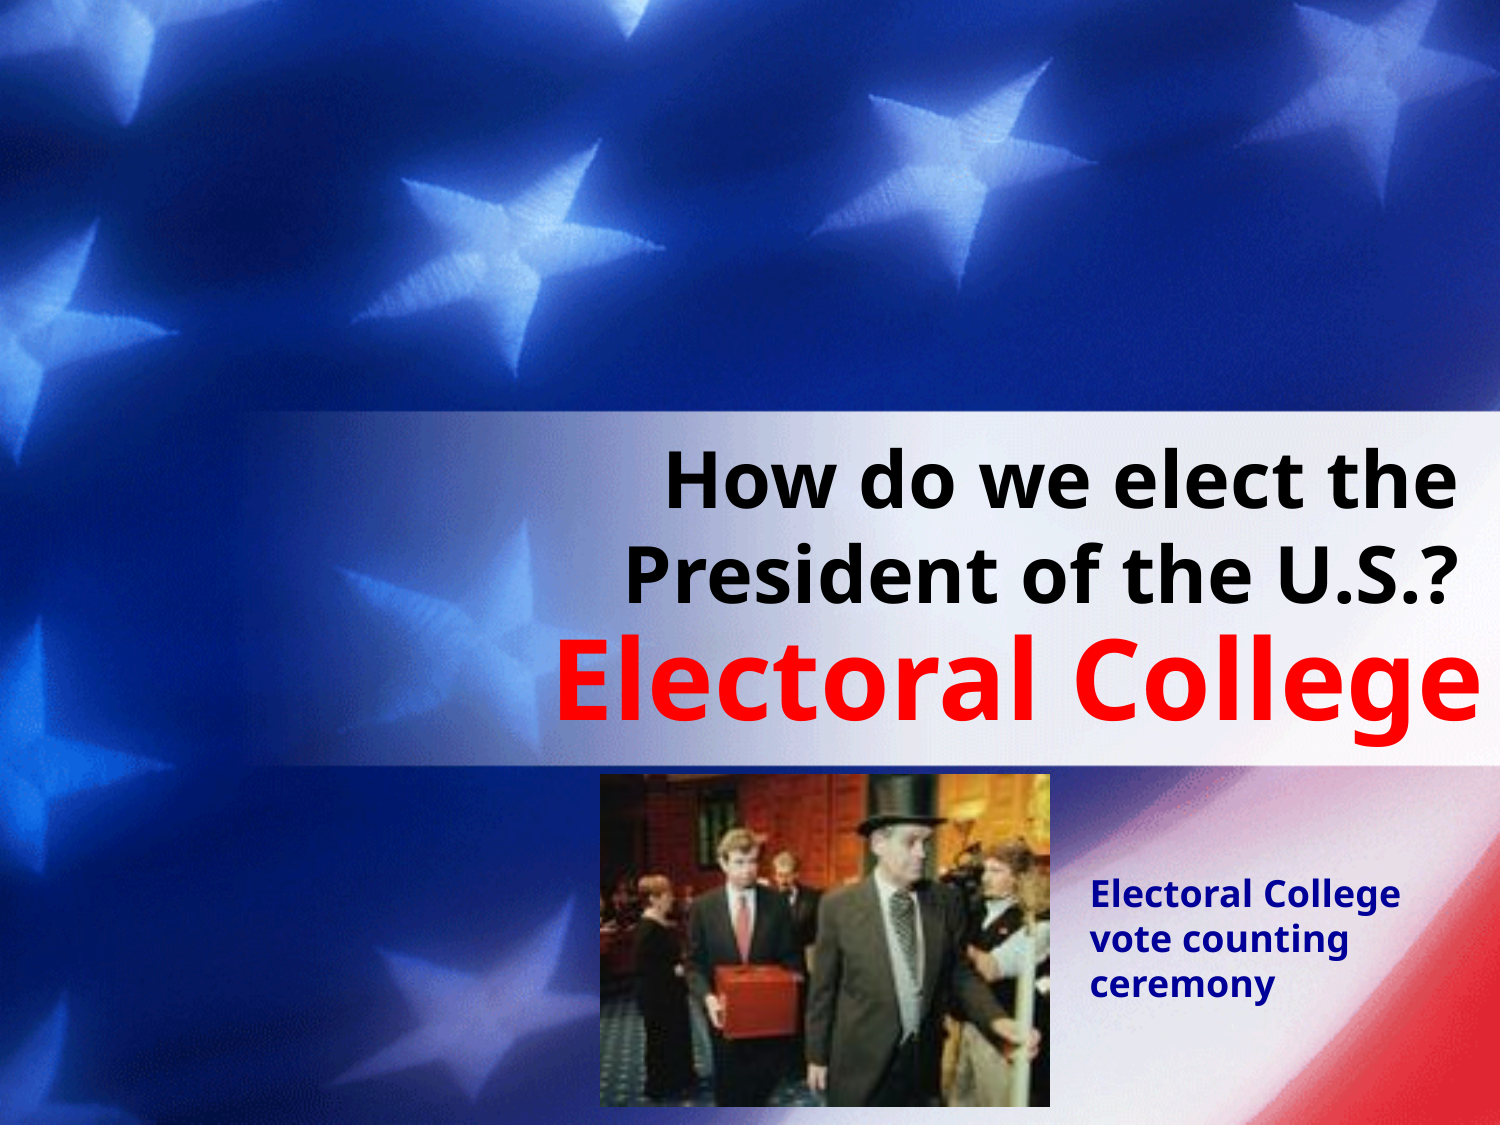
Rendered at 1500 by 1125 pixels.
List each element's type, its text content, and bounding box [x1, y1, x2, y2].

text_box Electoral College vote counting ceremony [1074, 862, 1450, 1013]
title How do we elect the President of the U.S.? [487, 424, 1476, 628]
picture [0, 0, 1500, 1125]
subtitle Electoral College [512, 599, 1500, 713]
